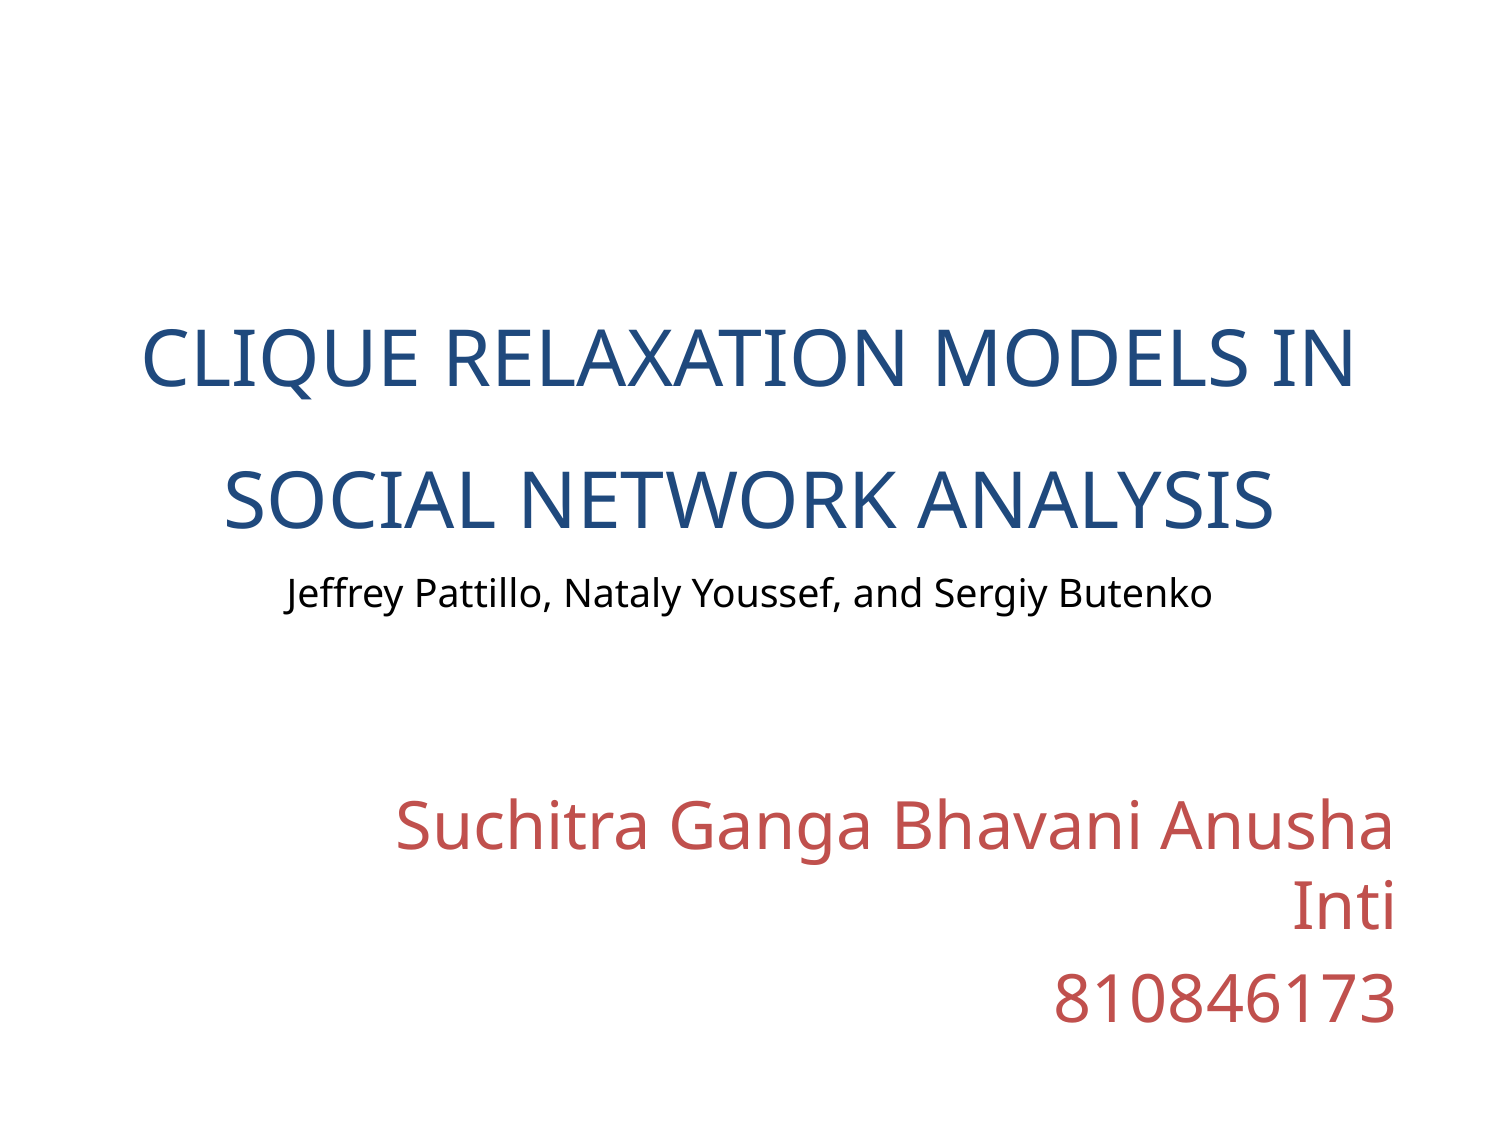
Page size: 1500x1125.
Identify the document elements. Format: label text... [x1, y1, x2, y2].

title CLIQUE RELAXATION MODELS IN SOCIAL NETWORK ANALYSIS Jeffrey Pattillo, Nataly Youssef, and Sergiy Butenko [112, 249, 1388, 626]
subtitle Suchitra Ganga Bhavani Anusha Inti 810846173 [362, 774, 1413, 1063]
